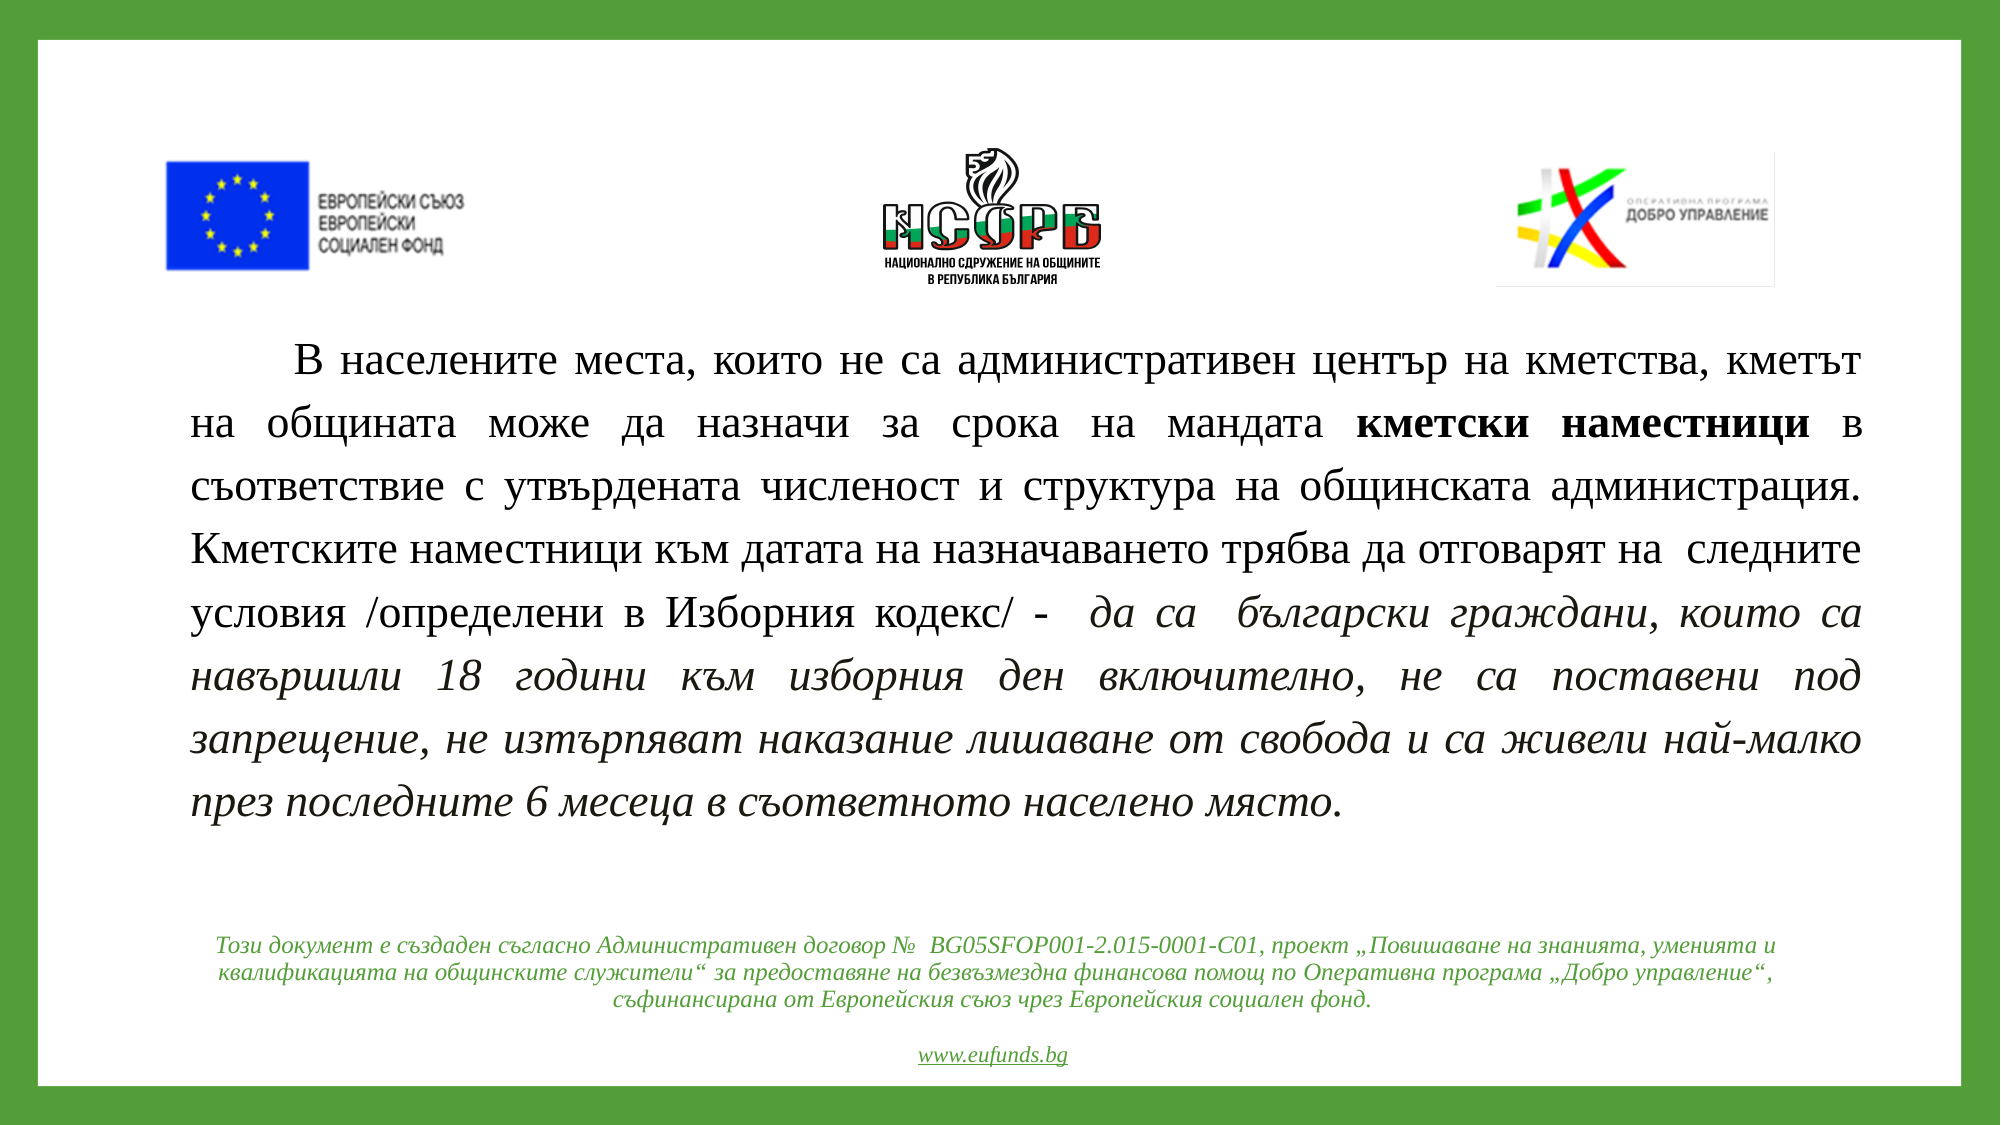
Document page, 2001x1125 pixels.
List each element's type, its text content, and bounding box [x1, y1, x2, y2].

picture [151, 148, 493, 285]
text_box В населените места, които не са административен център на кметства, кметът на общината може да назначи за срока на мандата кметски наместници в съответствие с утвърдената численост и структура на общинската администрация. Кметските наместници към датата на назначаването трябва да отговарят на следните условия /определени в Изборния кодекс/ - да са български граждани, които са навършили 18 години към изборния ден включително, не са поставени под запрещение, не изтърпяват наказание лишаване от свобода и са живели най-малко през последните 6 месеца в съответното населено място. [175, 312, 1879, 834]
picture [883, 147, 1101, 285]
text_box Този документ е създаден съгласно Административен договор № BG05SFOP001-2.015-0001-C01, проект „Повишаване на знанията, уменията и квалификацията на общинските служители“ за предоставяне на безвъзмездна финансова помощ по Оперативна програма „Добро управление“, съфинансирана от Европейския съюз чрез Европейския социален фонд. www.eufunds.bg [121, 924, 1863, 1125]
list [137, 95, 1863, 924]
picture [1495, 151, 1777, 289]
